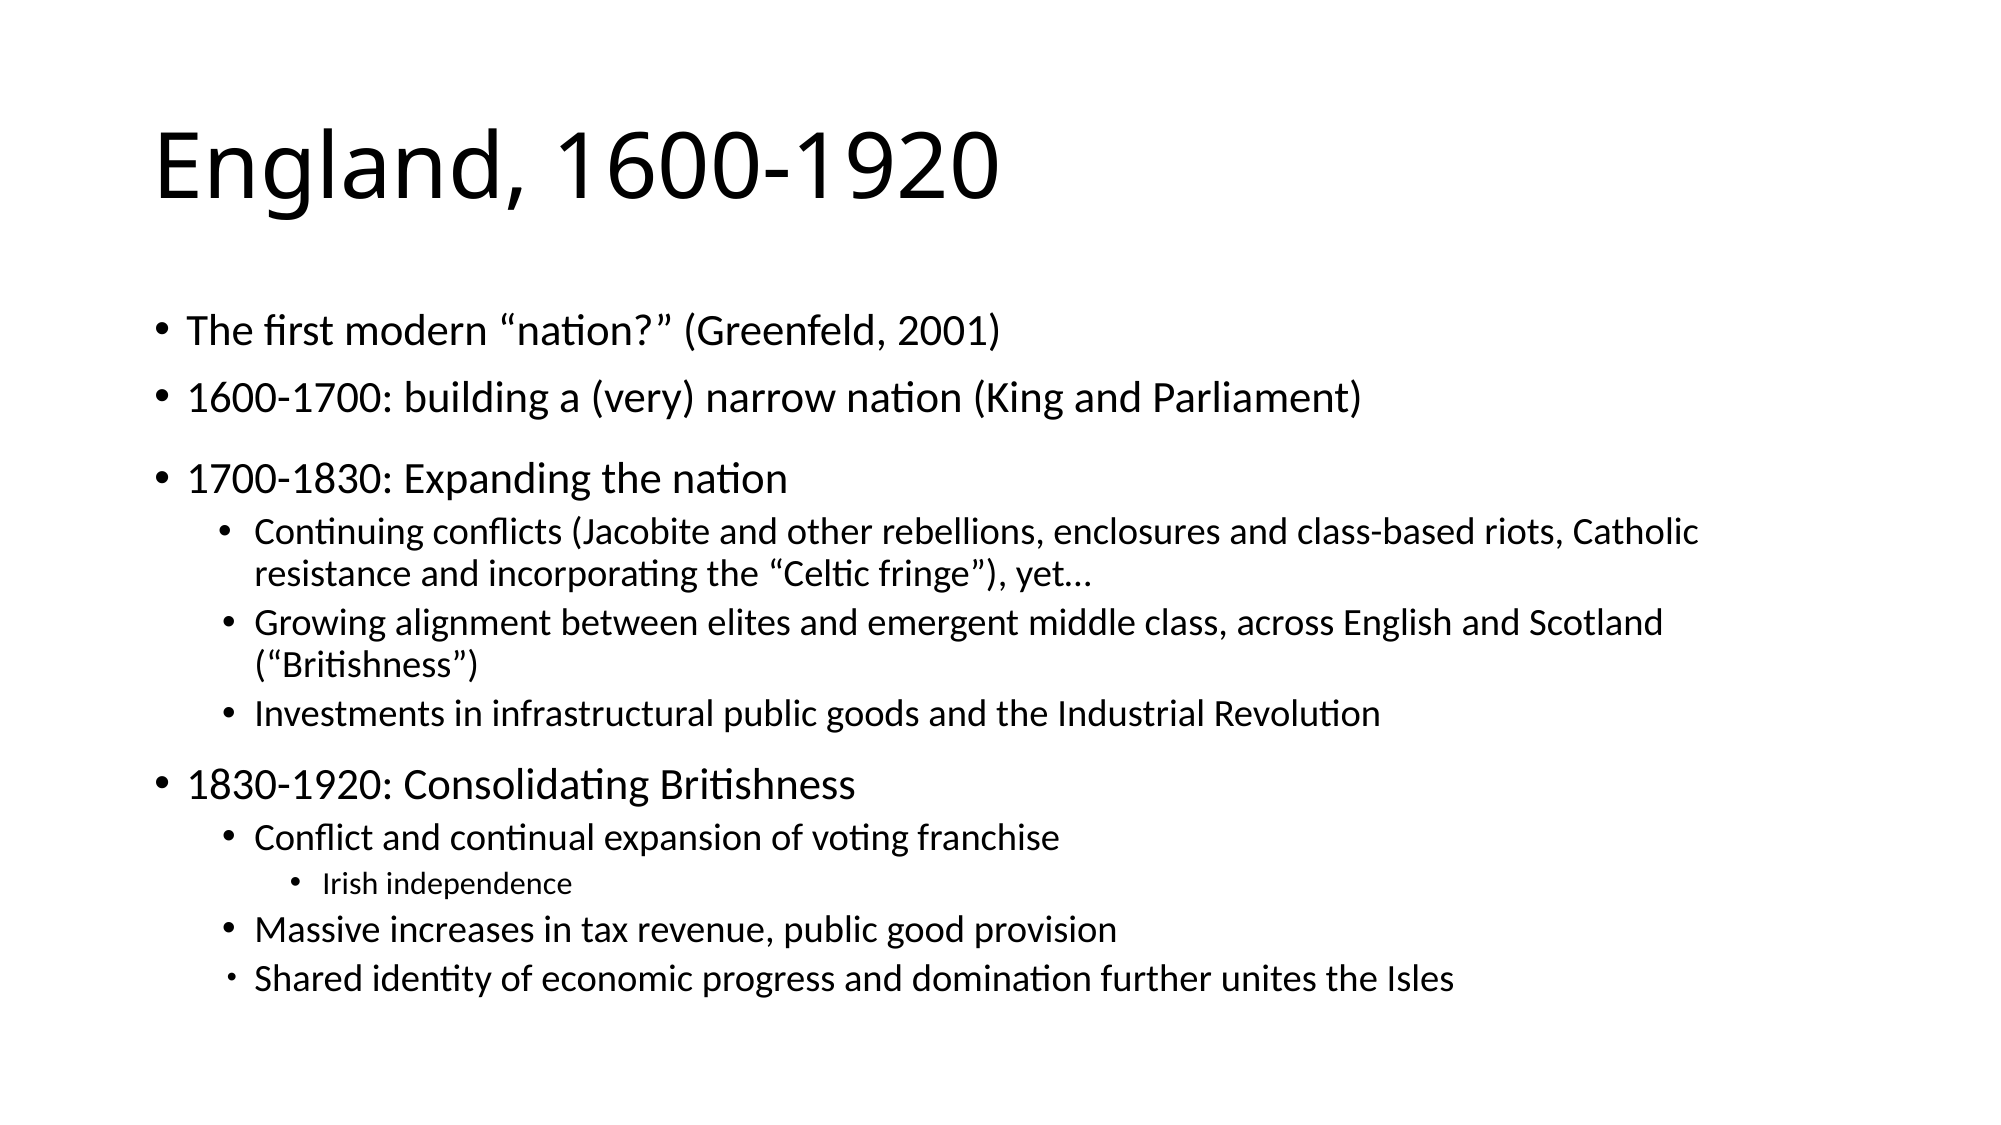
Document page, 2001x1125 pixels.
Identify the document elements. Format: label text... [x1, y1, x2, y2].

title England, 1600-1920 [137, 59, 1863, 278]
list The first modern “nation?” (Greenfeld, 2001) 1600-1700: building a (very) narrow nation (King and Parliament) 1700-1830: Expanding the nation Continuing conflicts (Jacobite and other rebellions, enclosures and class-based riots, Catholic resistance and incorporating the “Celtic fringe”), yet… Growing alignment between elites and emergent middle class, across English and Scotland (“Britishness”) Investments in infrastructural public goods and the Industrial Revolution 1830-1920: Consolidating Britishness Conflict and continual expansion of voting franchise Irish independence Massive increases in tax revenue, public good provision Shared identity of economic progress and domination further unites the Isles [137, 299, 1863, 1014]
